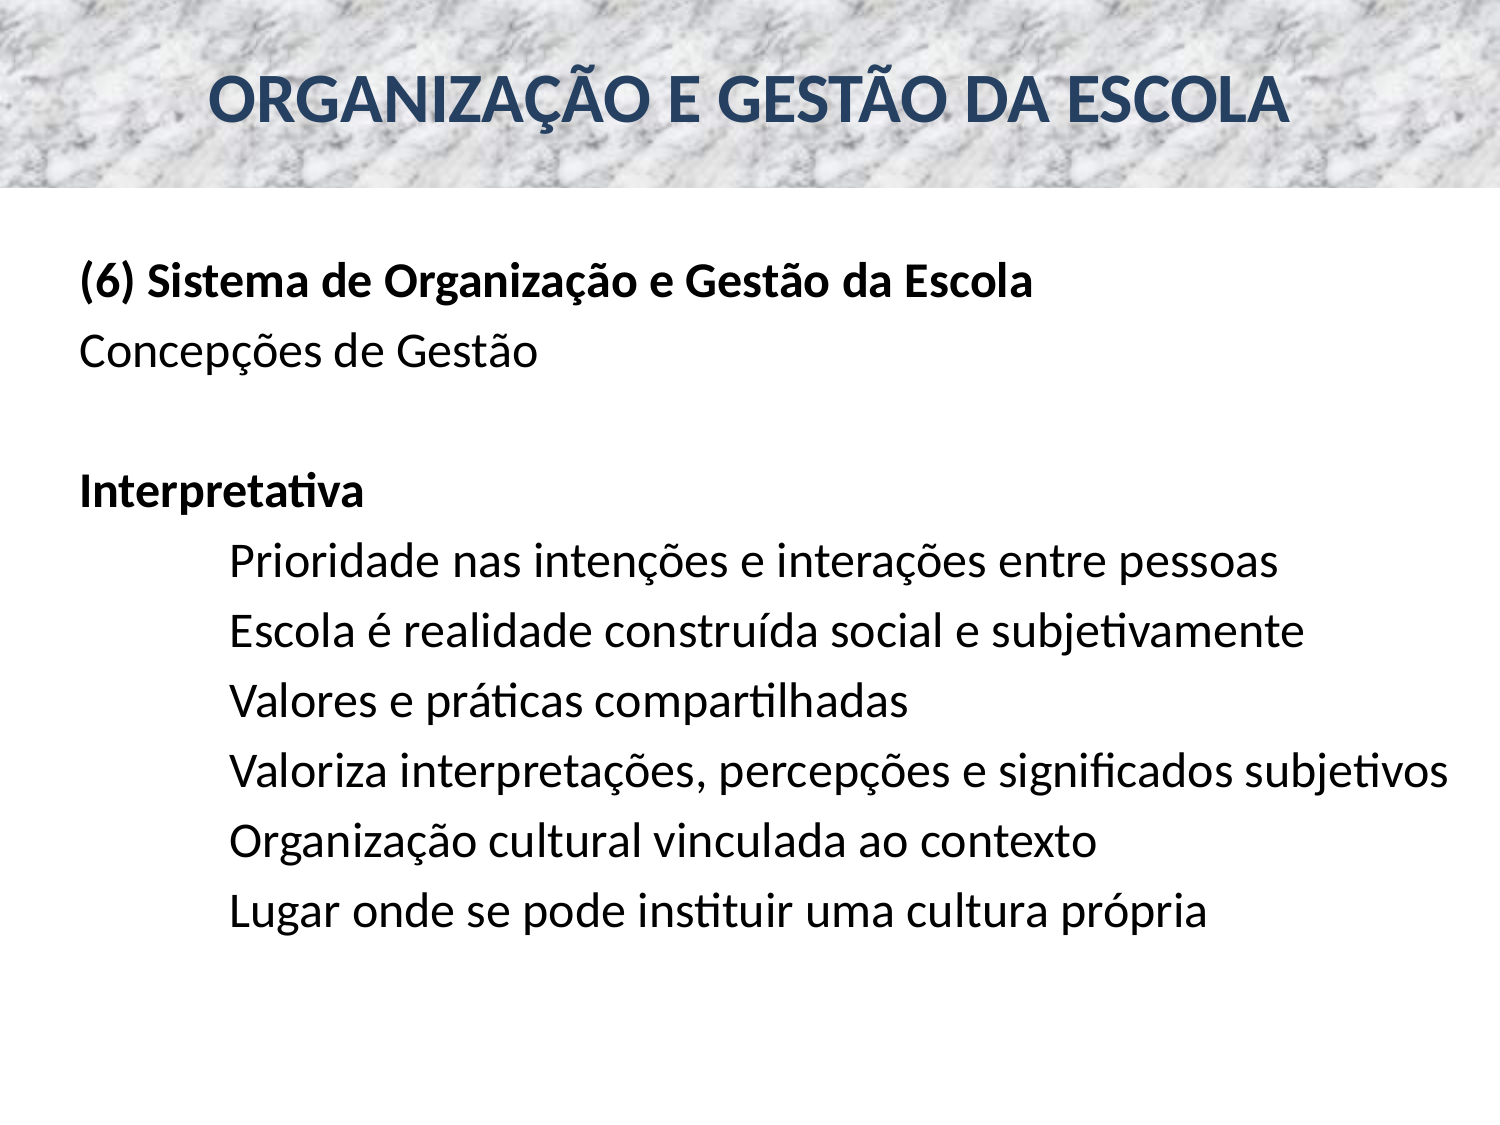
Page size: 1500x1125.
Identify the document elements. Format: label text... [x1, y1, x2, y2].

title ORGANIZAÇÃO E GESTÃO DA ESCOLA [0, 0, 1500, 188]
text_box (6) Sistema de Organização e Gestão da Escola Concepções de Gestão Interpretativa Prioridade nas intenções e interações entre pessoas Escola é realidade construída social e subjetivamente Valores e práticas compartilhadas Valoriza interpretações, percepções e significados subjetivos Organização cultural vinculada ao contexto Lugar onde se pode instituir uma cultura própria [64, 240, 1471, 945]
